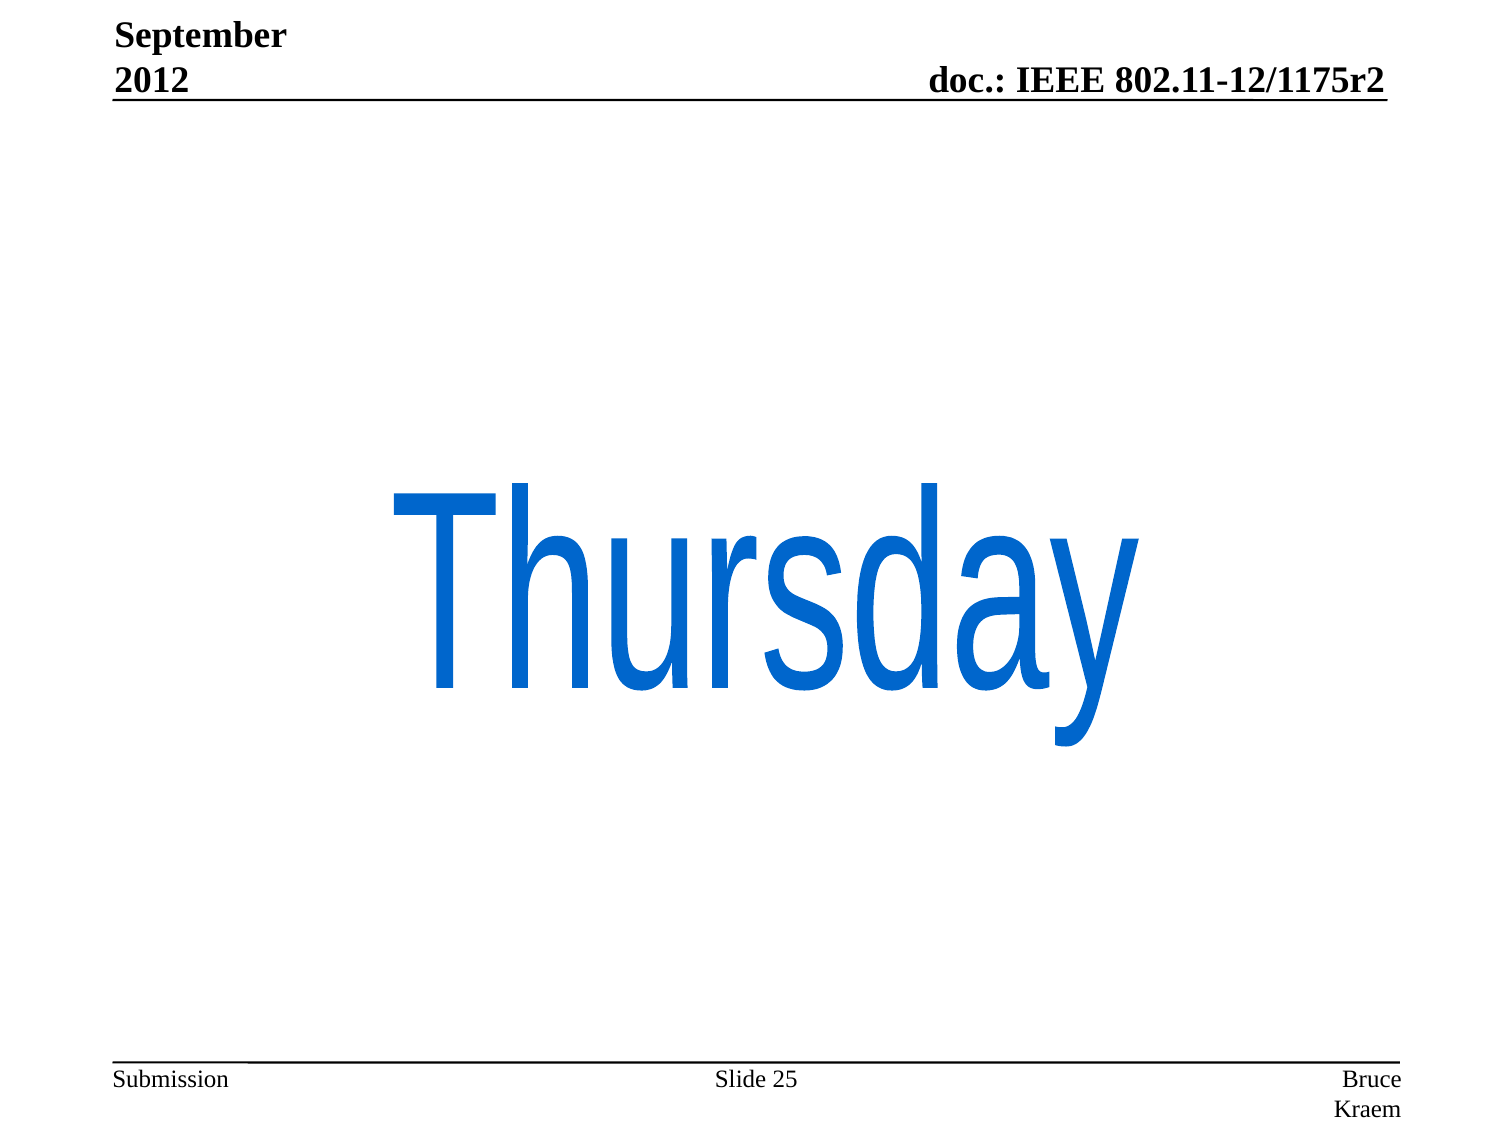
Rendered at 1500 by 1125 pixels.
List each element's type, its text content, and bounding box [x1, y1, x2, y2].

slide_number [114, 54, 366, 100]
footer Bruce Kraemer (Marvell) [1325, 1062, 1402, 1093]
slide_number Slide 25 [714, 1062, 798, 1093]
